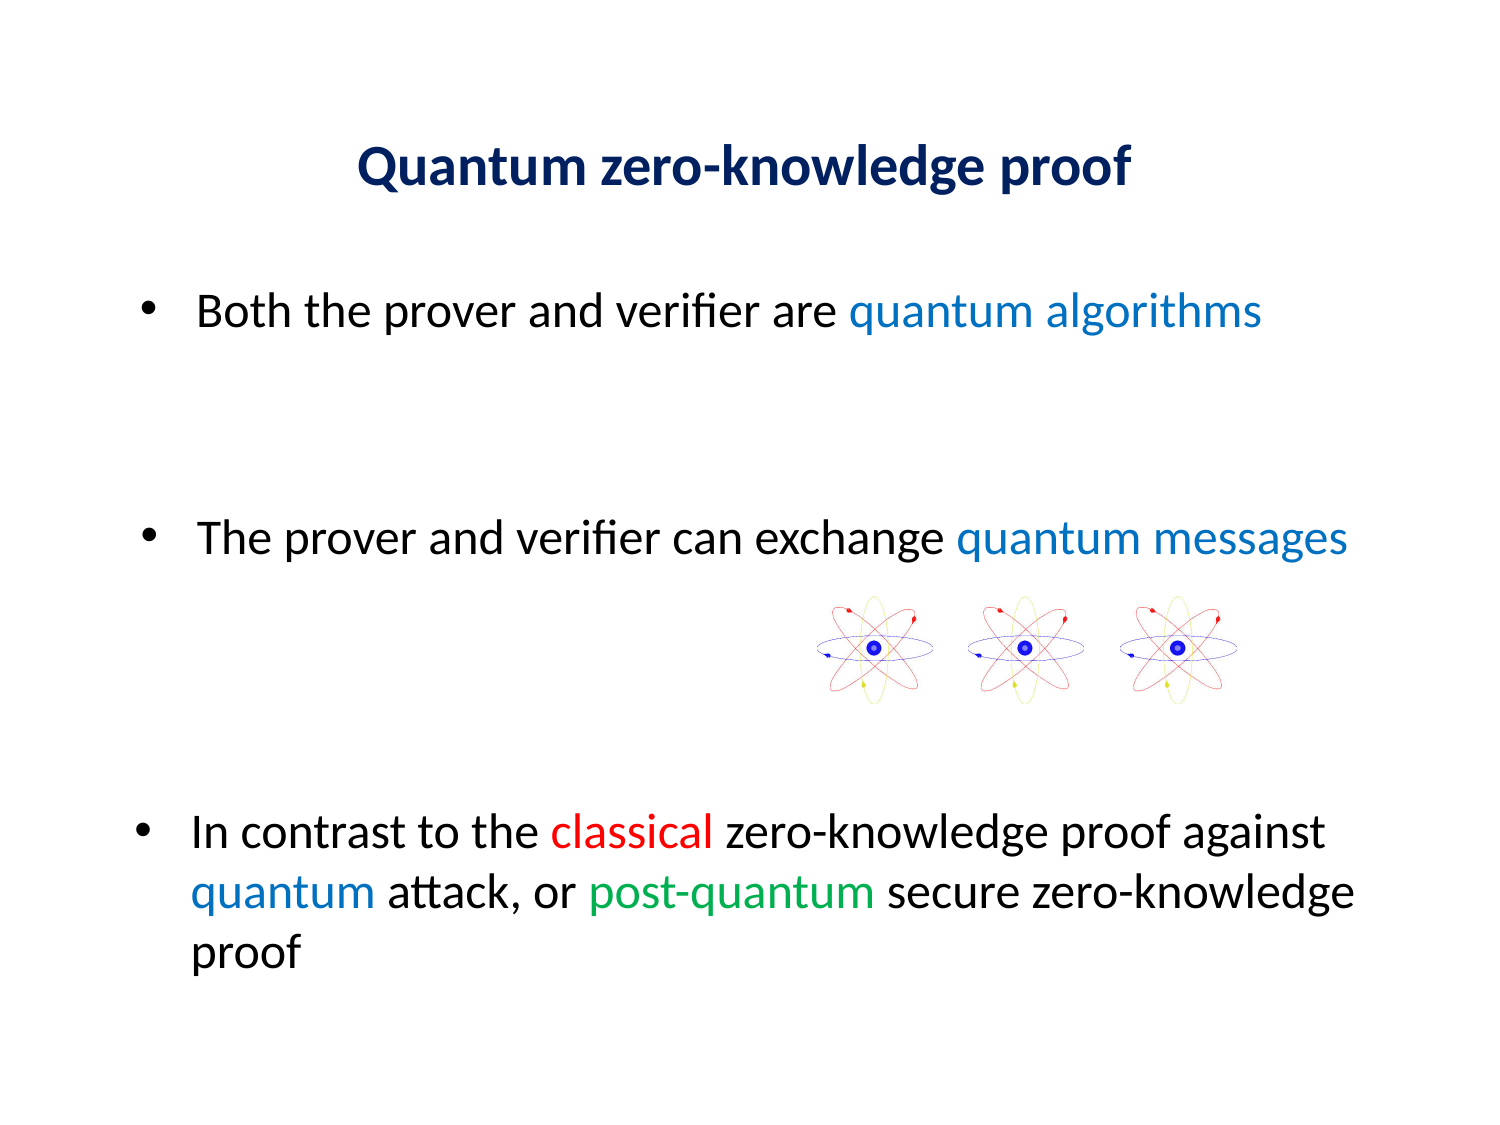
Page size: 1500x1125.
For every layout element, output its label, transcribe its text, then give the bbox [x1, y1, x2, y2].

picture [967, 596, 1085, 704]
text_box Both the prover and verifier are quantum algorithms [125, 270, 1278, 346]
picture [1120, 596, 1238, 704]
text_box In contrast to the classical zero-knowledge proof against quantum attack, or post-quantum secure zero-knowledge proof [119, 791, 1417, 987]
picture [816, 596, 934, 704]
text_box The prover and verifier can exchange quantum messages [125, 497, 1364, 572]
text_box Quantum zero-knowledge proof [342, 119, 1147, 204]
